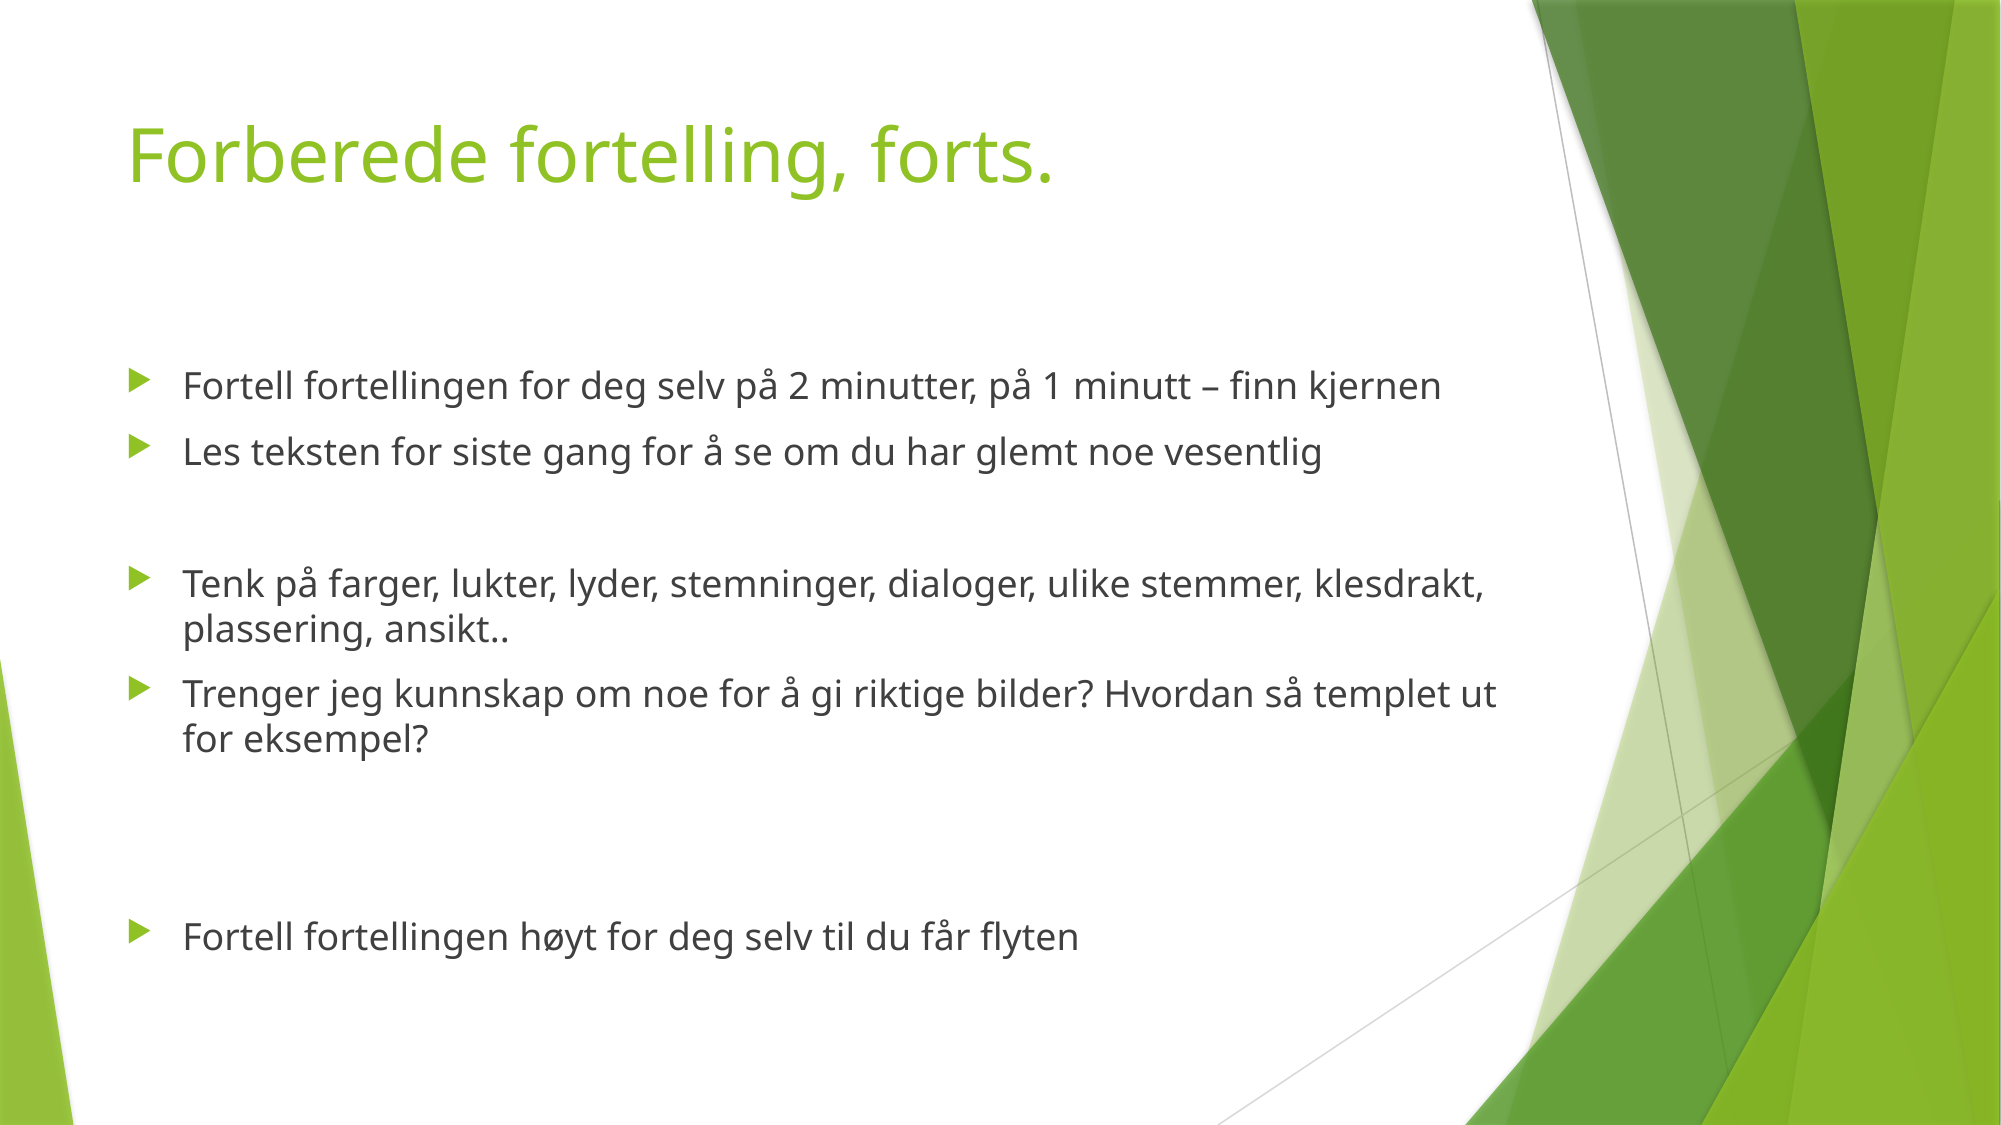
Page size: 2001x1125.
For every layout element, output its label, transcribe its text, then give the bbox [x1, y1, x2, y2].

title Forberede fortelling, forts. [111, 99, 1522, 317]
list Fortell fortellingen for deg selv på 2 minutter, på 1 minutt – finn kjernen Les teksten for siste gang for å se om du har glemt noe vesentlig Tenk på farger, lukter, lyder, stemninger, dialoger, ulike stemmer, klesdrakt, plassering, ansikt.. Trenger jeg kunnskap om noe for å gi riktige bilder? Hvordan så templet ut for eksempel? Fortell fortellingen høyt for deg selv til du får flyten [111, 354, 1522, 992]
